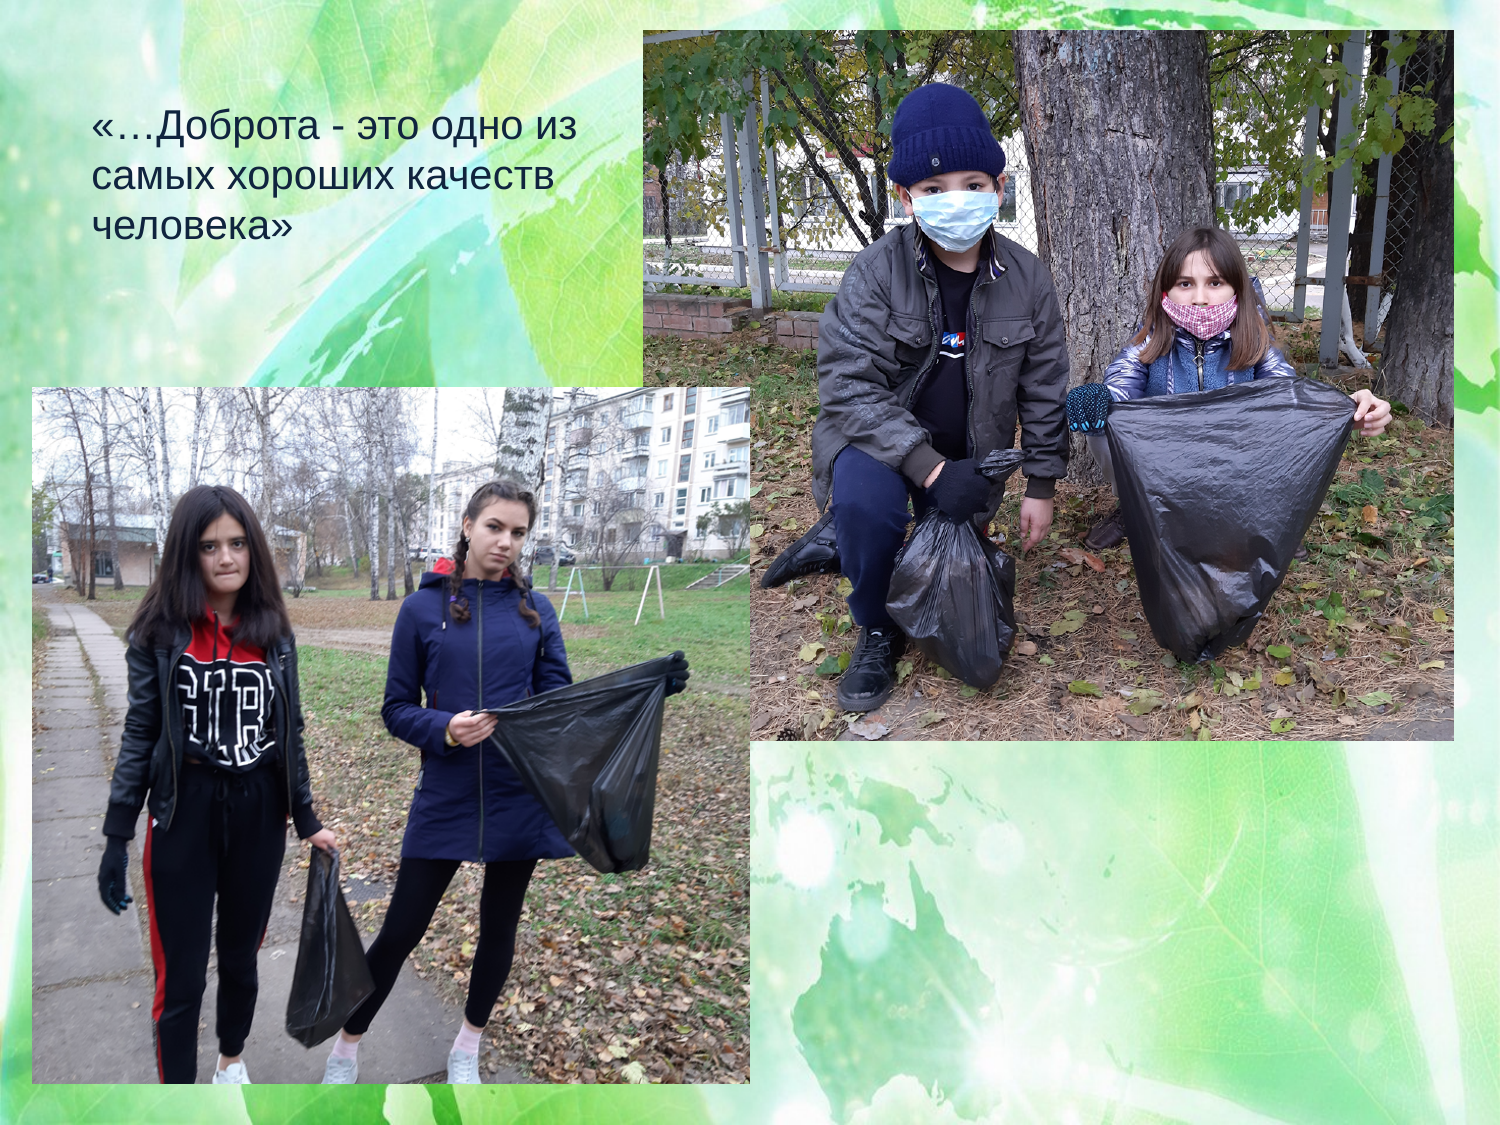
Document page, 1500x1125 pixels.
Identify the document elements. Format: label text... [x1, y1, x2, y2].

picture [0, 0, 1500, 1125]
text_box «…Доброта - это одно из самых хороших качеств человека» [76, 90, 598, 255]
